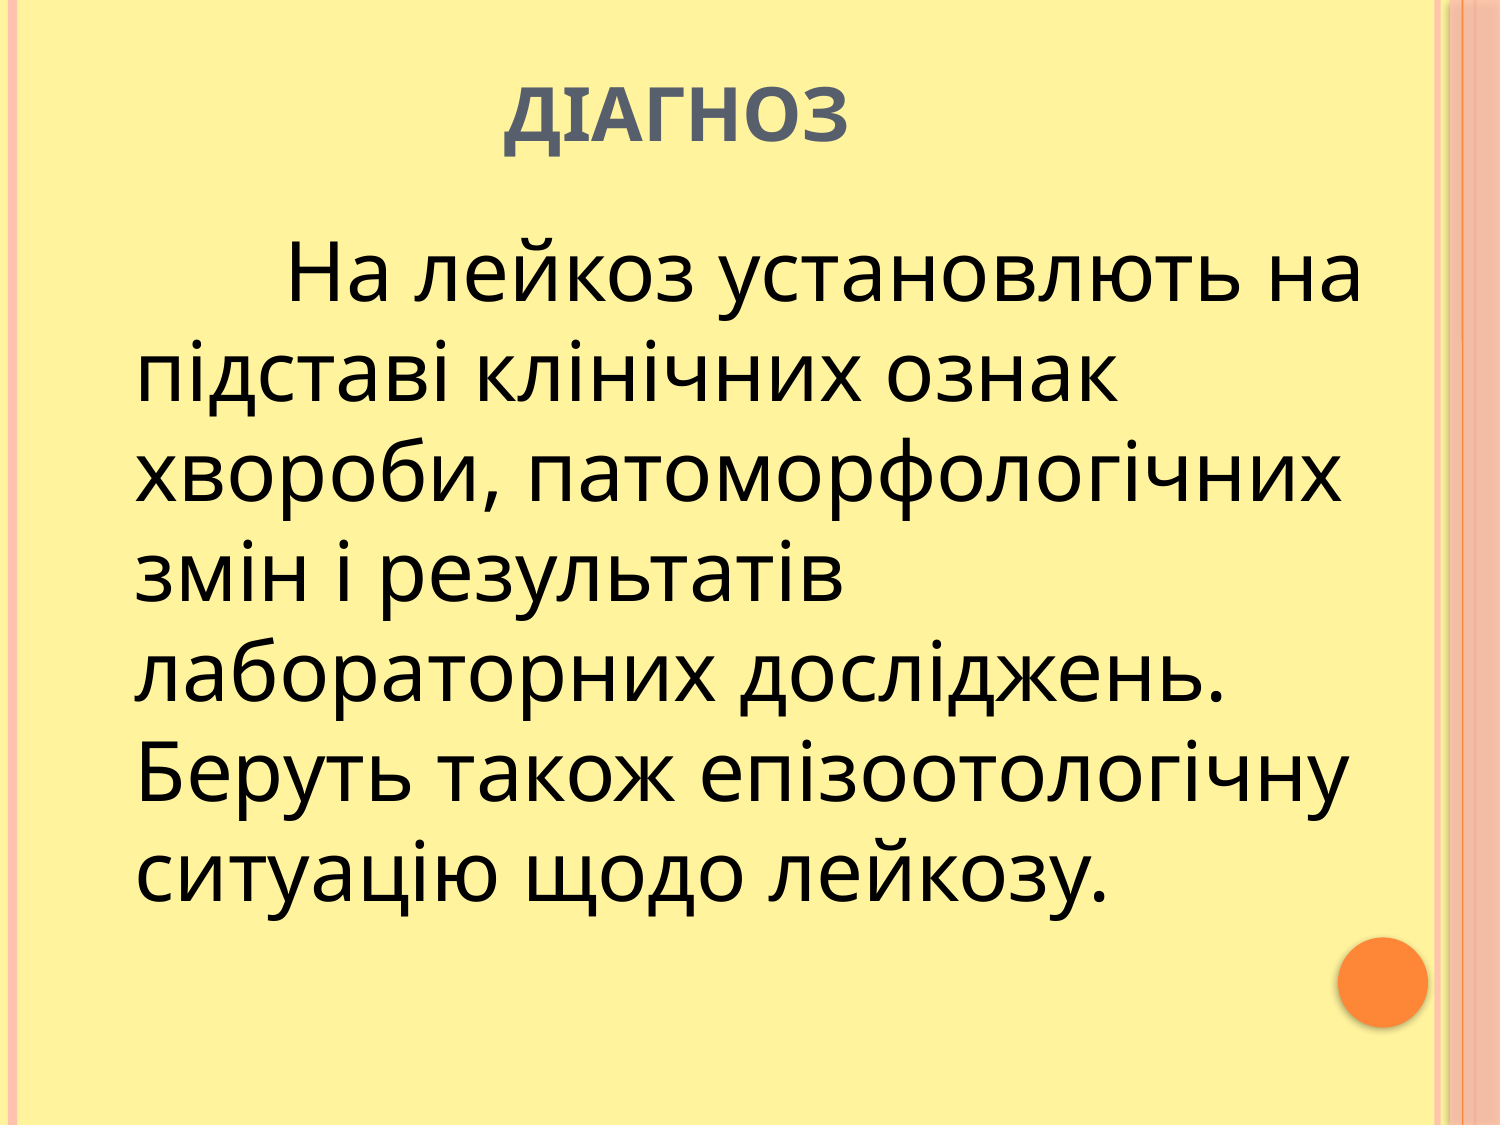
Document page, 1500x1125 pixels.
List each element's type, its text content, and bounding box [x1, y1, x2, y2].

title Діагноз [75, 0, 1300, 164]
list На лейкоз установлють на підставі клінічних ознак хвороби, патоморфологічних змін і результатів лабораторних досліджень. Беруть також епізоотологічну ситуацію щодо лейкозу. [74, 210, 1426, 1067]
